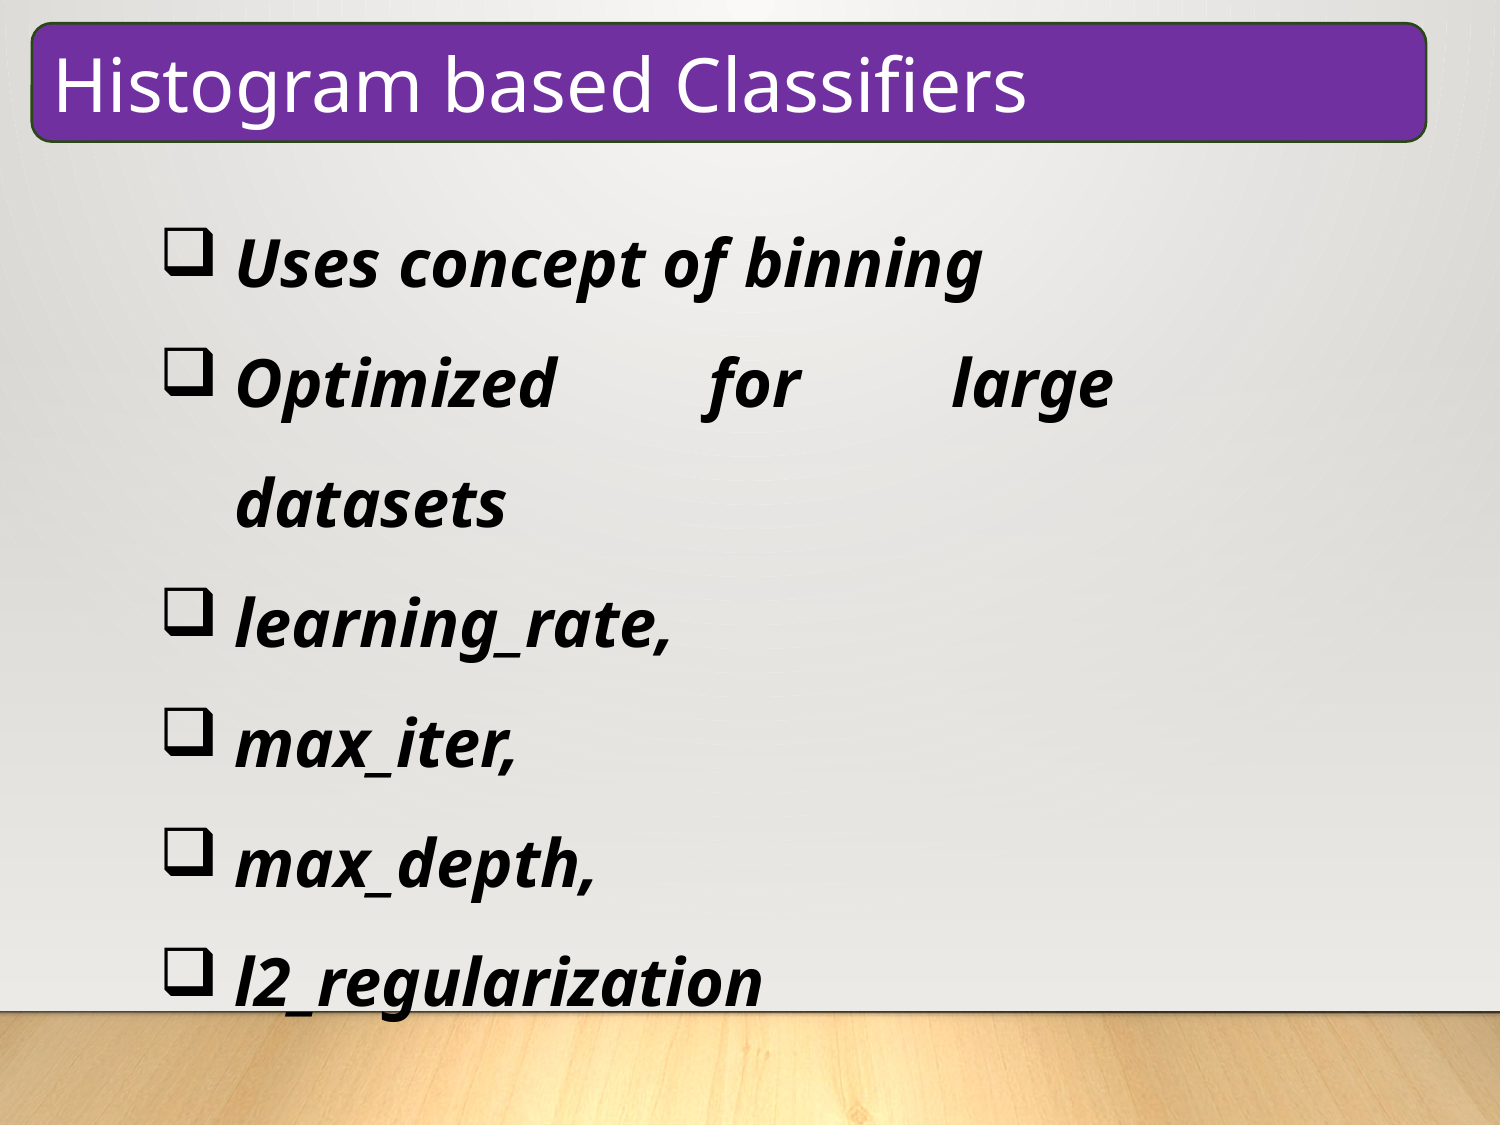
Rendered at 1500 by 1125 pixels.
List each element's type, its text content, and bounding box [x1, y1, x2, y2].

picture [0, 1011, 1500, 1125]
text_box Uses concept of binning Optimized for large datasets learning_rate, max_iter, max_depth, l2_regularization [144, 173, 1131, 1028]
text_box Histogram based Classifiers [30, 21, 1428, 143]
